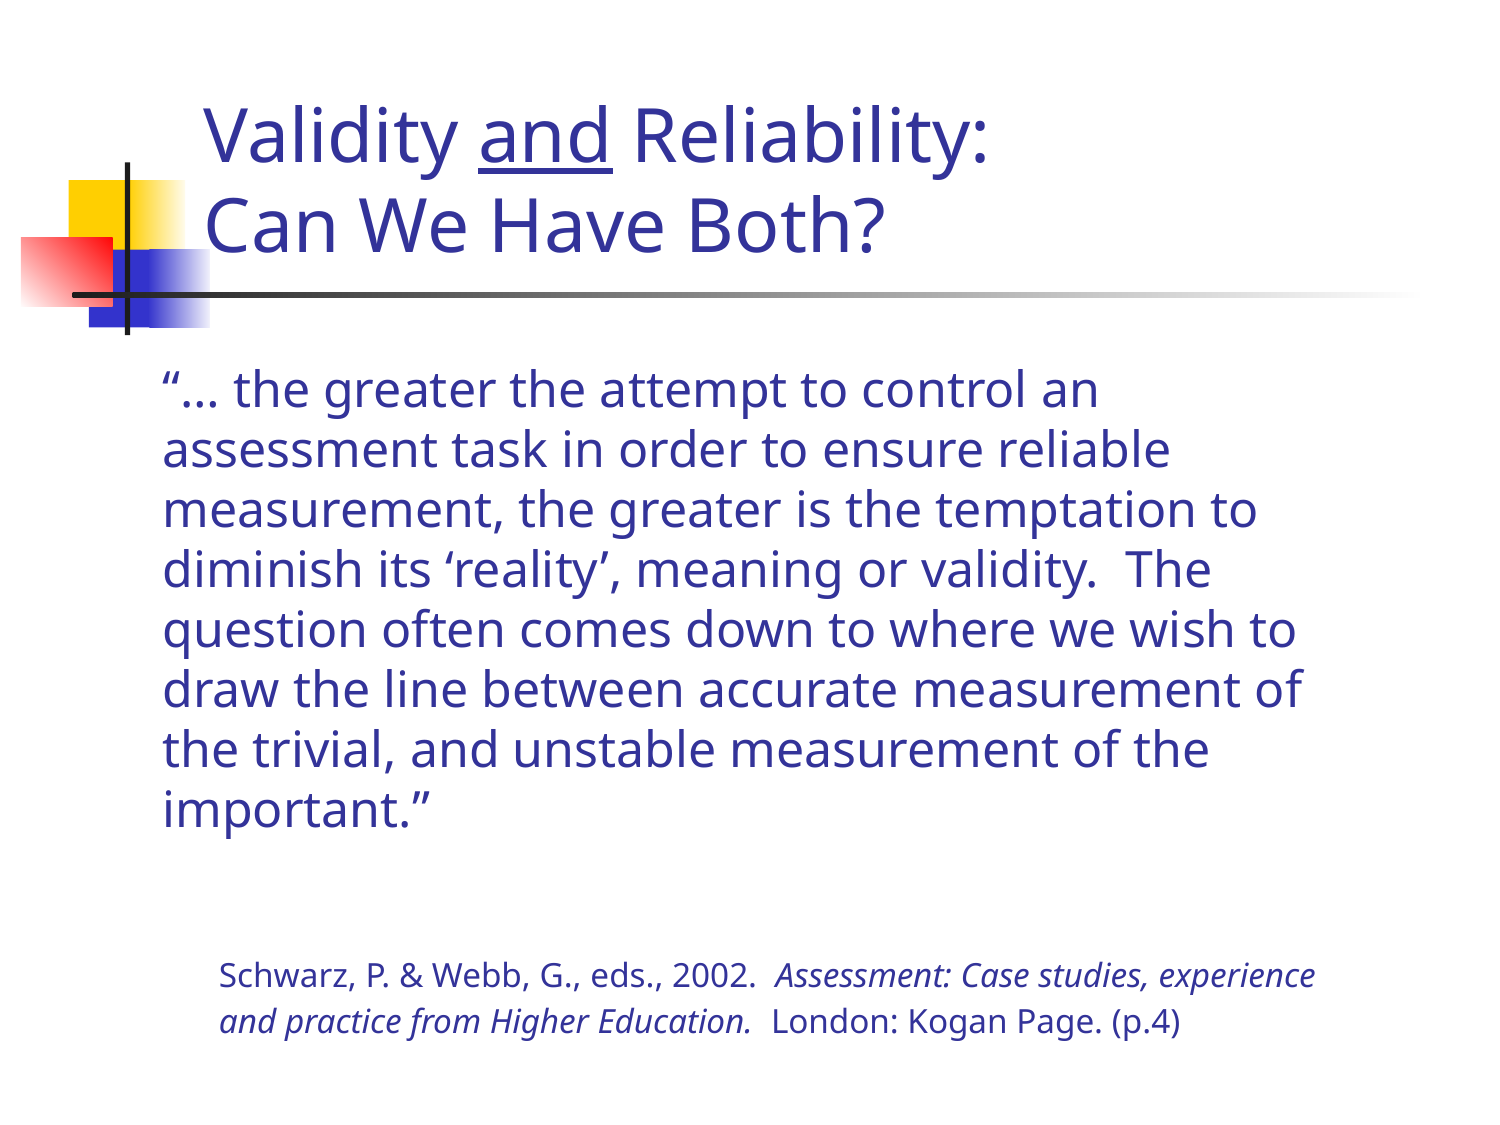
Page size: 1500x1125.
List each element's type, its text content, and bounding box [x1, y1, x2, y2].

list “… the greater the attempt to control an assessment task in order to ensure reliable measurement, the greater is the temptation to diminish its ‘reality’, meaning or validity. The question often comes down to where we wish to draw the line between accurate measurement of the trivial, and unstable measurement of the important.” Schwarz, P. & Webb, G., eds., 2002. Assessment: Case studies, experience and practice from Higher Education. London: Kogan Page. (p.4) [147, 349, 1353, 1025]
title Validity and Reliability: Can We Have Both? [188, 35, 1468, 275]
